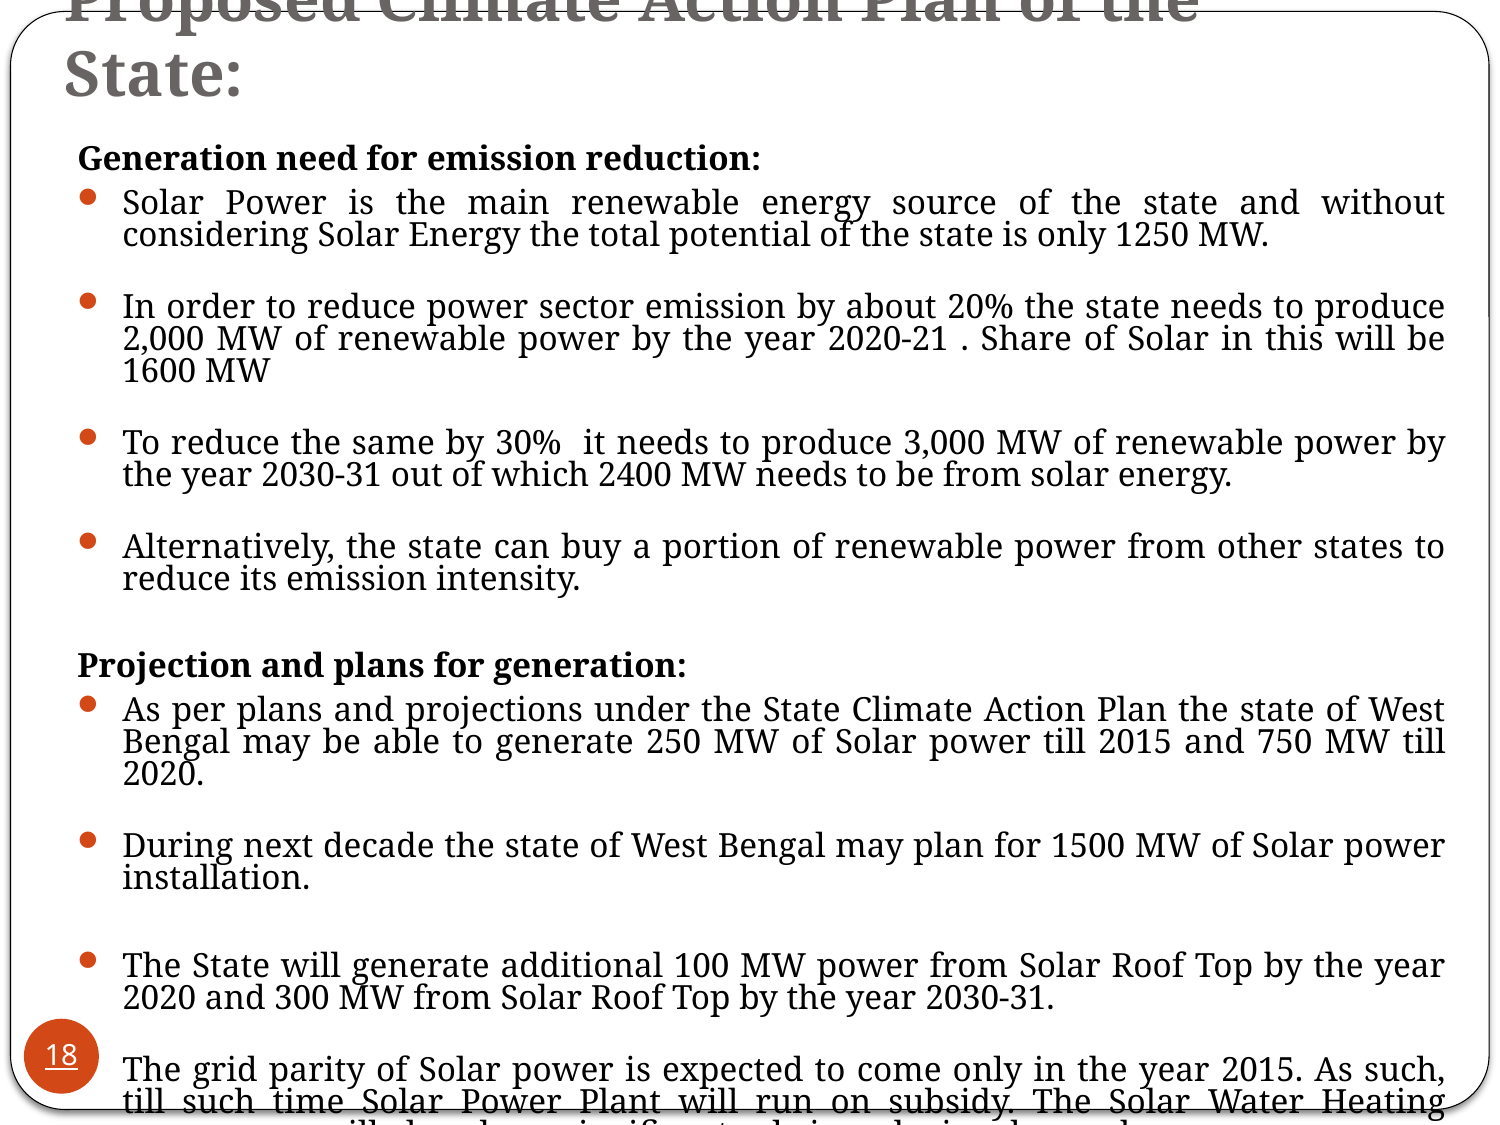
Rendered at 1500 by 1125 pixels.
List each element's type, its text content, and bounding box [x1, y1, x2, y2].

title Proposed Climate Action Plan of the State: [50, 0, 1400, 124]
slide_number 18 [23, 1018, 99, 1094]
list Generation need for emission reduction: Solar Power is the main renewable energy source of the state and without considering Solar Energy the total potential of the state is only 1250 MW. In order to reduce power sector emission by about 20% the state needs to produce 2,000 MW of renewable power by the year 2020-21 . Share of Solar in this will be 1600 MW To reduce the same by 30% it needs to produce 3,000 MW of renewable power by the year 2030-31 out of which 2400 MW needs to be from solar energy. Alternatively, the state can buy a portion of renewable power from other states to reduce its emission intensity. Projection and plans for generation: As per plans and projections under the State Climate Action Plan the state of West Bengal may be able to generate 250 MW of Solar power till 2015 and 750 MW till 2020. During next decade the state of West Bengal may plan for 1500 MW of Solar power installation. The State will generate additional 100 MW power from Solar Roof Top by the year 2020 and 300 MW from Solar Roof Top by the year 2030-31. The grid parity of Solar power is expected to come only in the year 2015. As such, till such time Solar Power Plant will run on subsidy. The Solar Water Heating programme will also play a significant role in reducing demand. [62, 137, 1463, 913]
